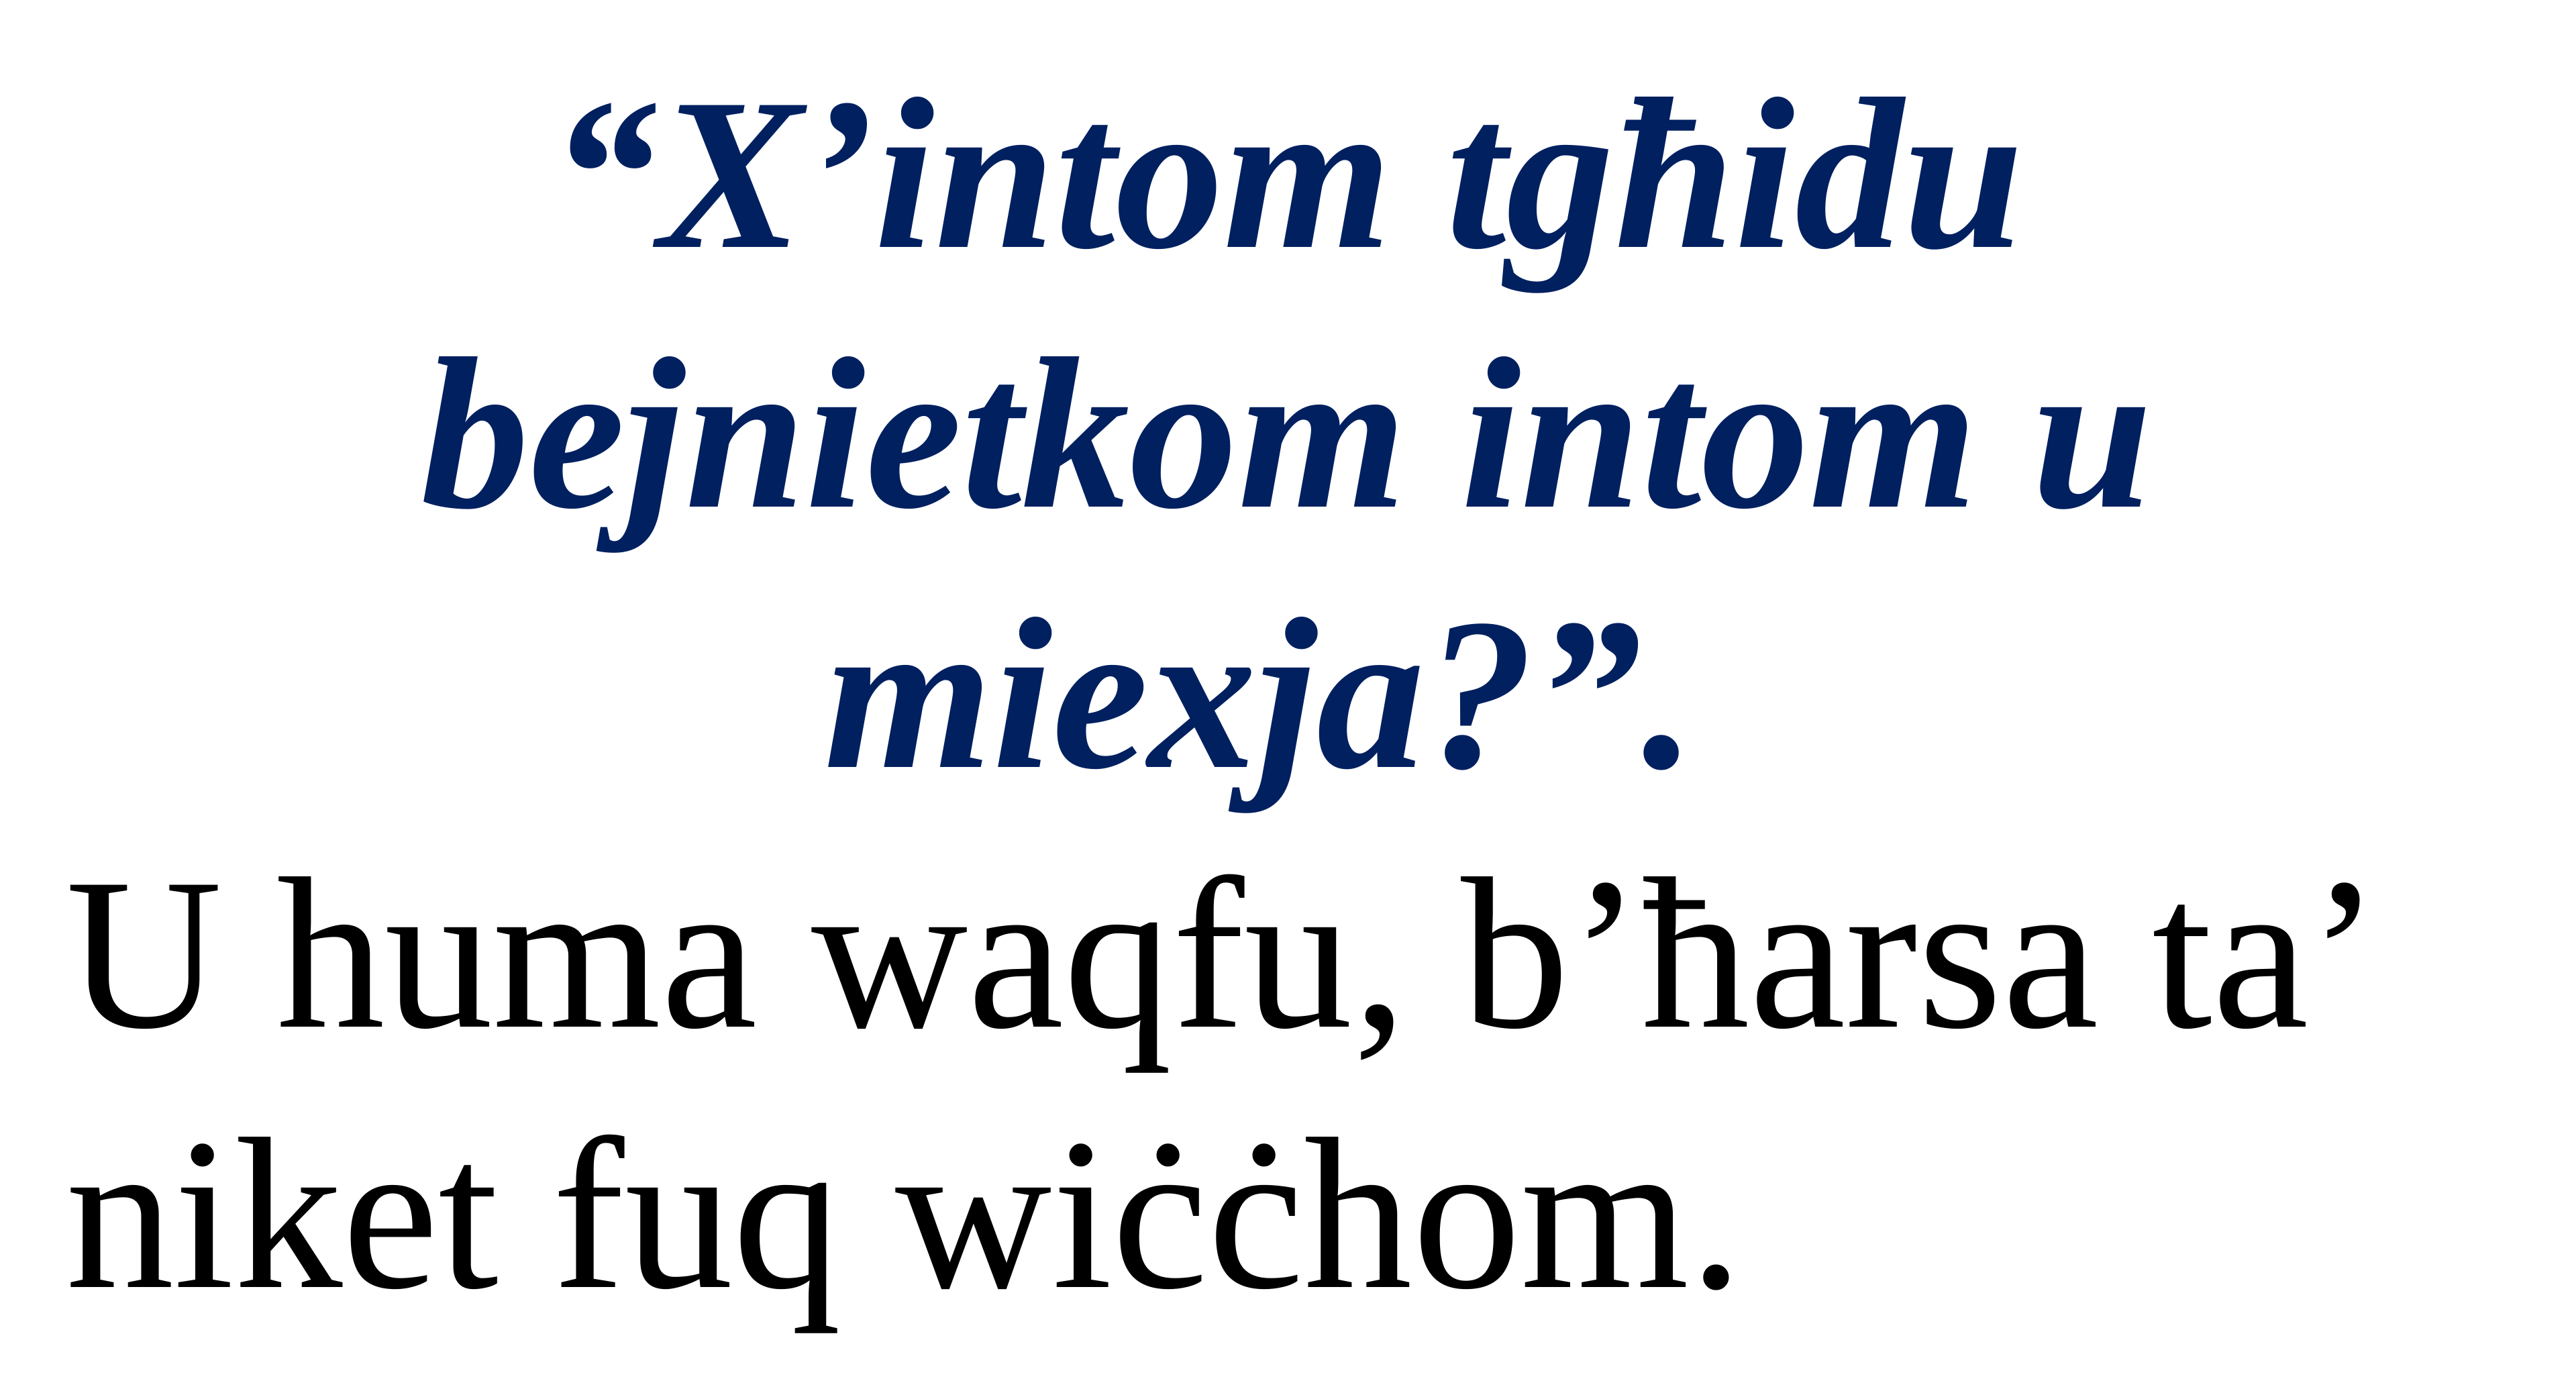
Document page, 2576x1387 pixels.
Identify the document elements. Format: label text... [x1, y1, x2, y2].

text_box “X’intom tgħidu bejnietkom intom u miexja?”. U huma waqfu, b’ħarsa ta’ niket fuq wiċċhom. [42, 18, 2533, 1342]
